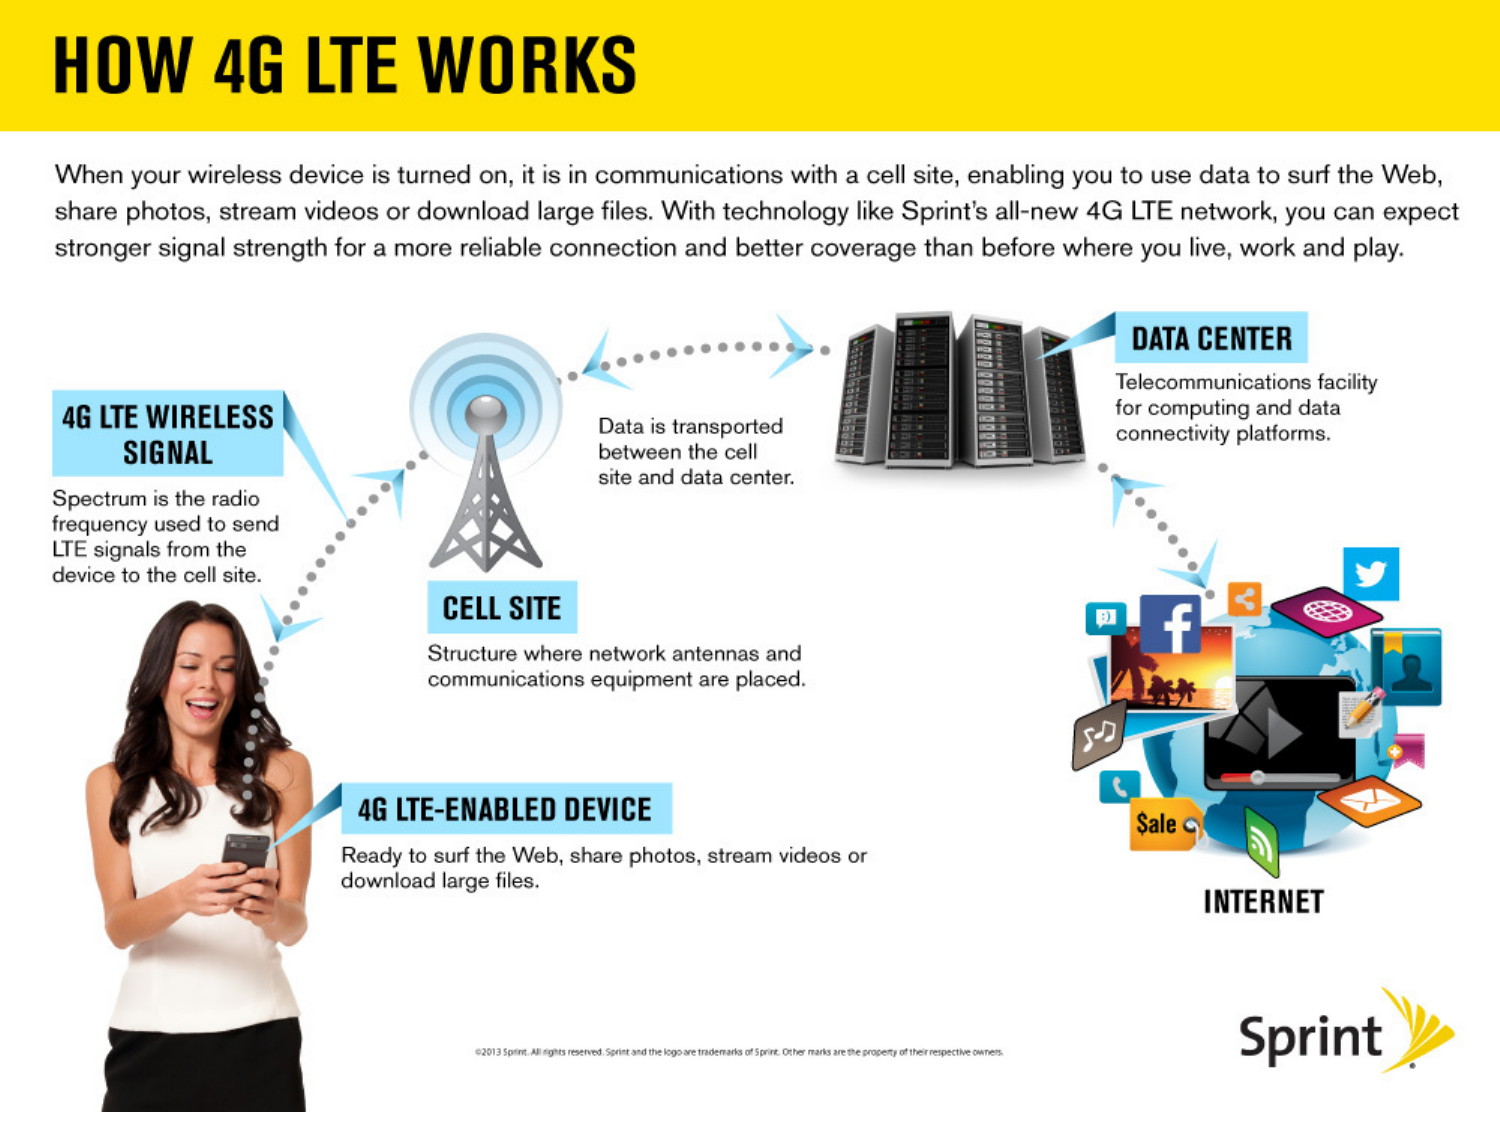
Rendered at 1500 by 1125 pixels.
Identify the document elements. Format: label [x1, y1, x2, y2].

text_box [0, 0, 1500, 1113]
